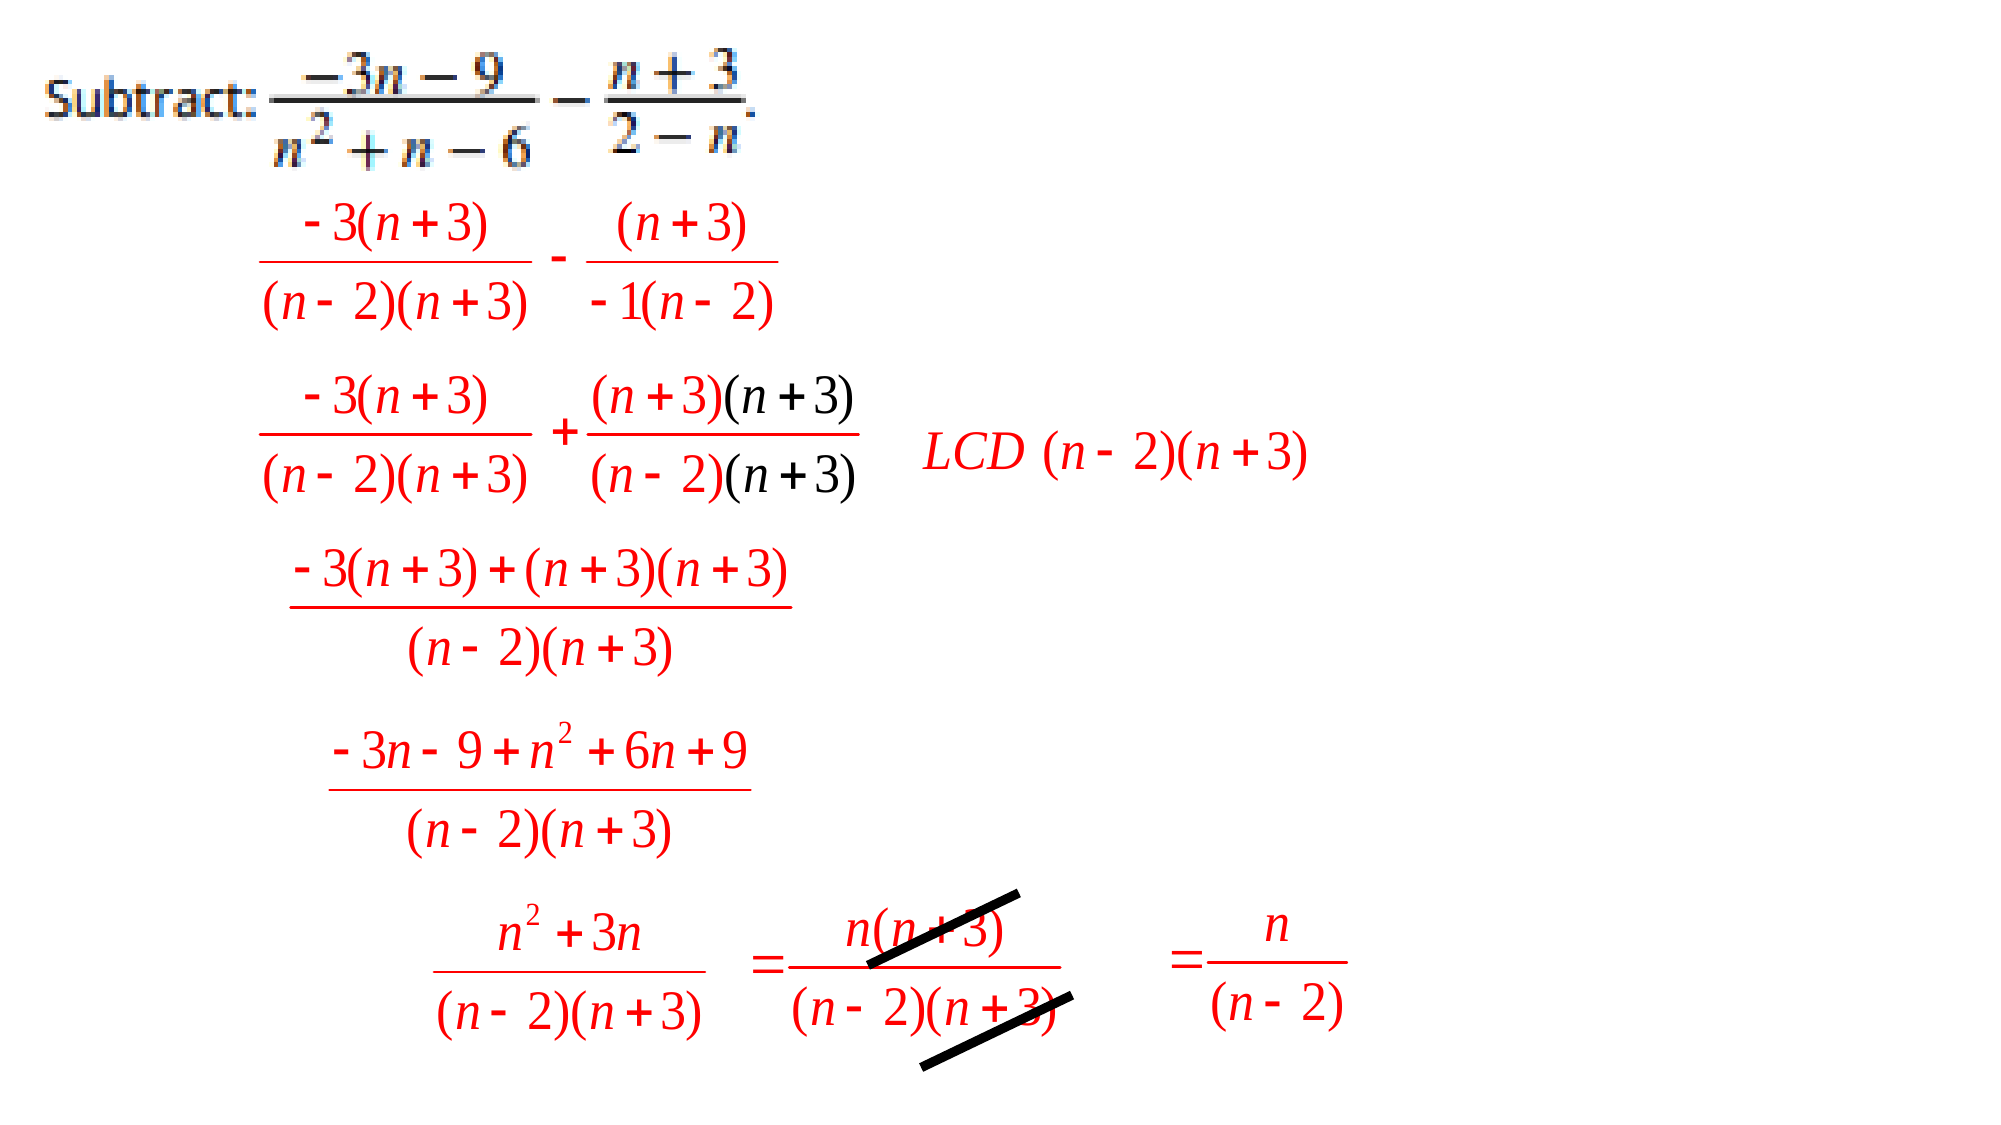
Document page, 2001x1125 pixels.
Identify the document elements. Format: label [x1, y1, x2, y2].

text_box [425, 888, 717, 1052]
text_box [251, 360, 542, 514]
text_box [913, 418, 1319, 494]
text_box [281, 533, 803, 687]
text_box [1158, 888, 1359, 1042]
text_box [251, 187, 542, 341]
text_box [867, 892, 1019, 966]
picture [27, 30, 760, 205]
text_box [542, 360, 868, 514]
text_box [320, 706, 760, 870]
text_box [542, 187, 791, 341]
text_box [921, 995, 1073, 1068]
text_box [739, 892, 1070, 1047]
